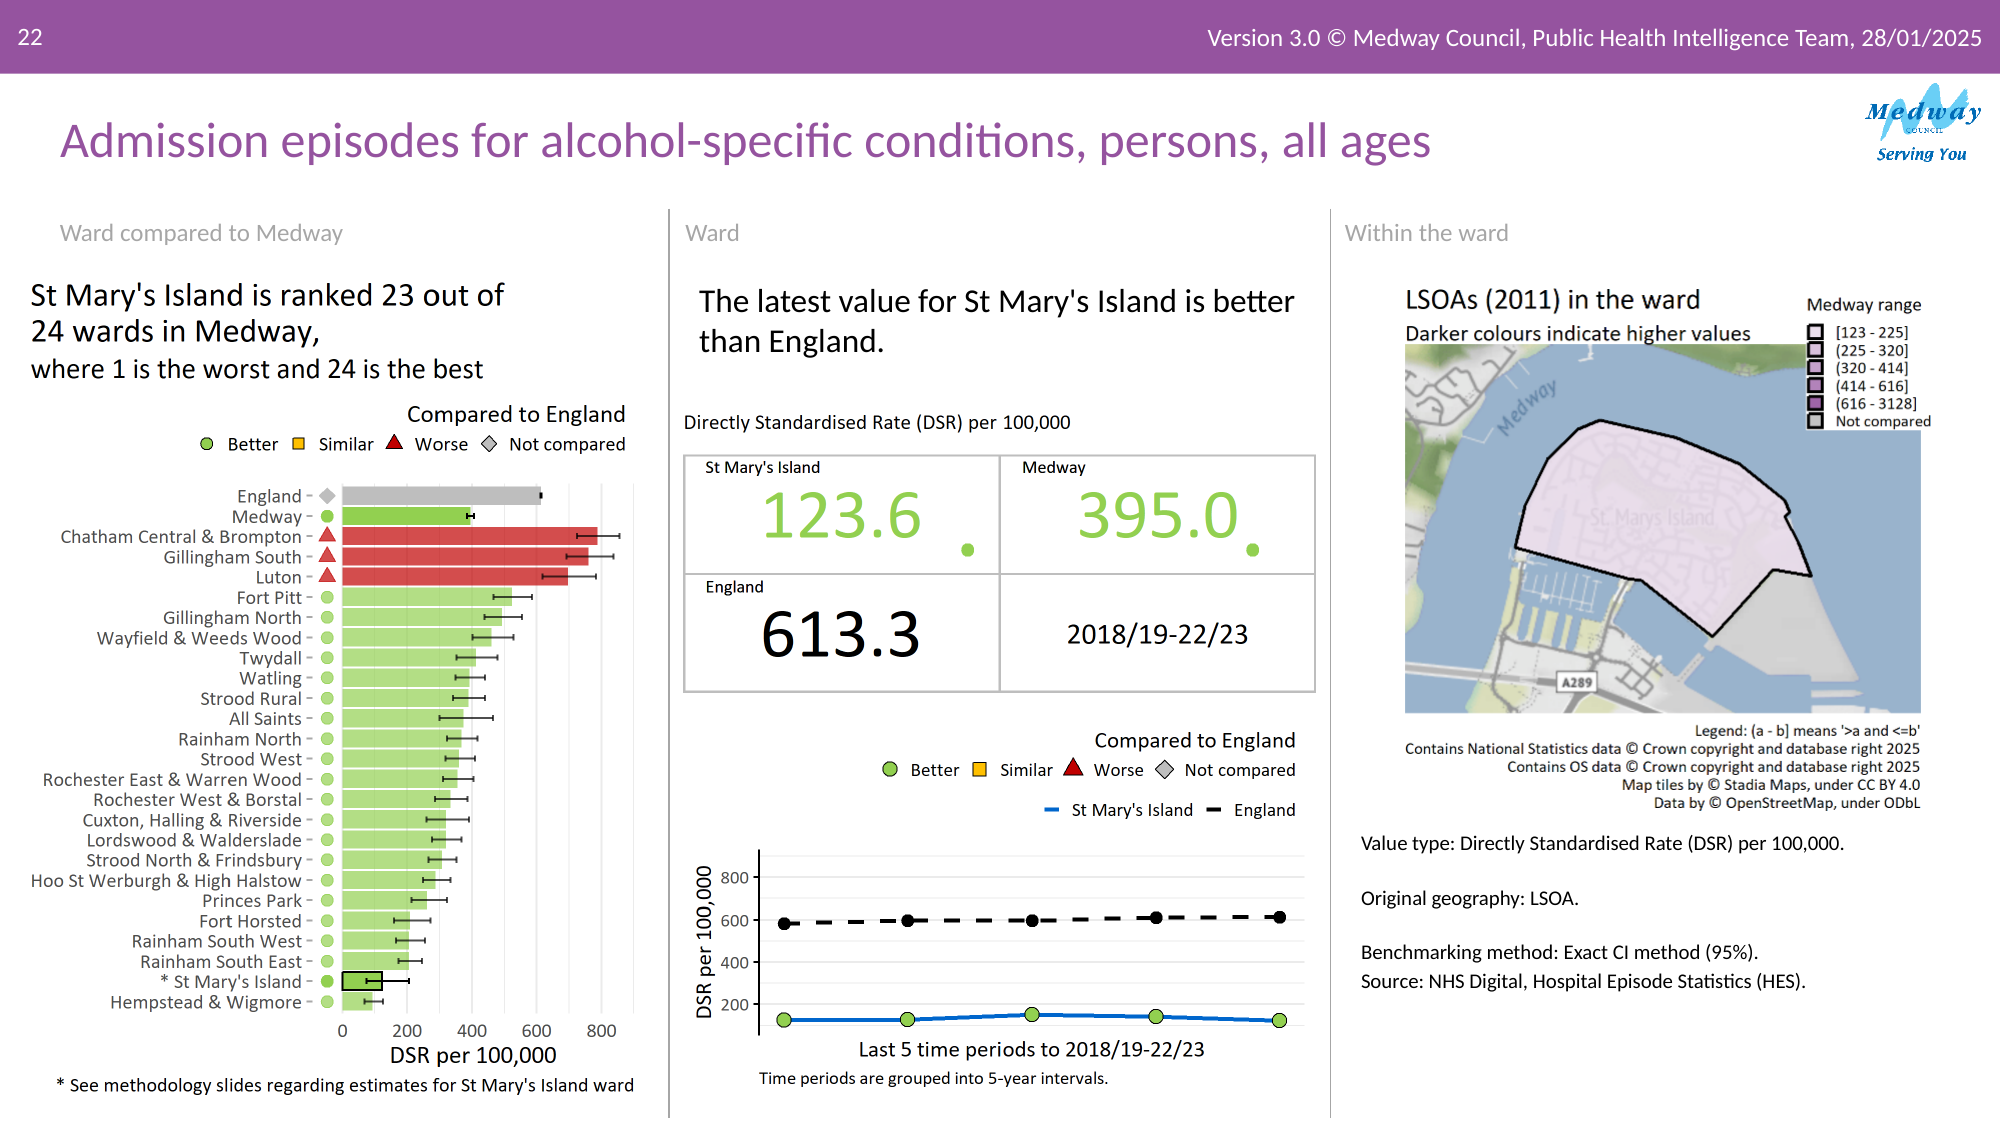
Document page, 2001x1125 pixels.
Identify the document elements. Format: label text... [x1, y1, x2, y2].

picture [1866, 83, 1981, 162]
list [1345, 278, 1981, 811]
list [683, 710, 1316, 1107]
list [683, 403, 1316, 693]
title Admission episodes for alcohol-specific conditions, persons, all ages [45, 83, 1866, 191]
list The latest value for St Mary's Island is better than England. [684, 272, 1316, 386]
slide_number 22 [2, 5, 239, 66]
list Version 3.0 © Medway Council, Public Health Intelligence Team, 28/01/2025 [881, 2, 2000, 72]
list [19, 271, 646, 1107]
list Value type: Directly Standardised Rate (DSR) per 100,000. Original geography: LSOA. Benchmarking method: Exact CI method (95%). Source: NHS Digital, Hospital Episode Statistics (HES). [1346, 822, 1981, 1106]
